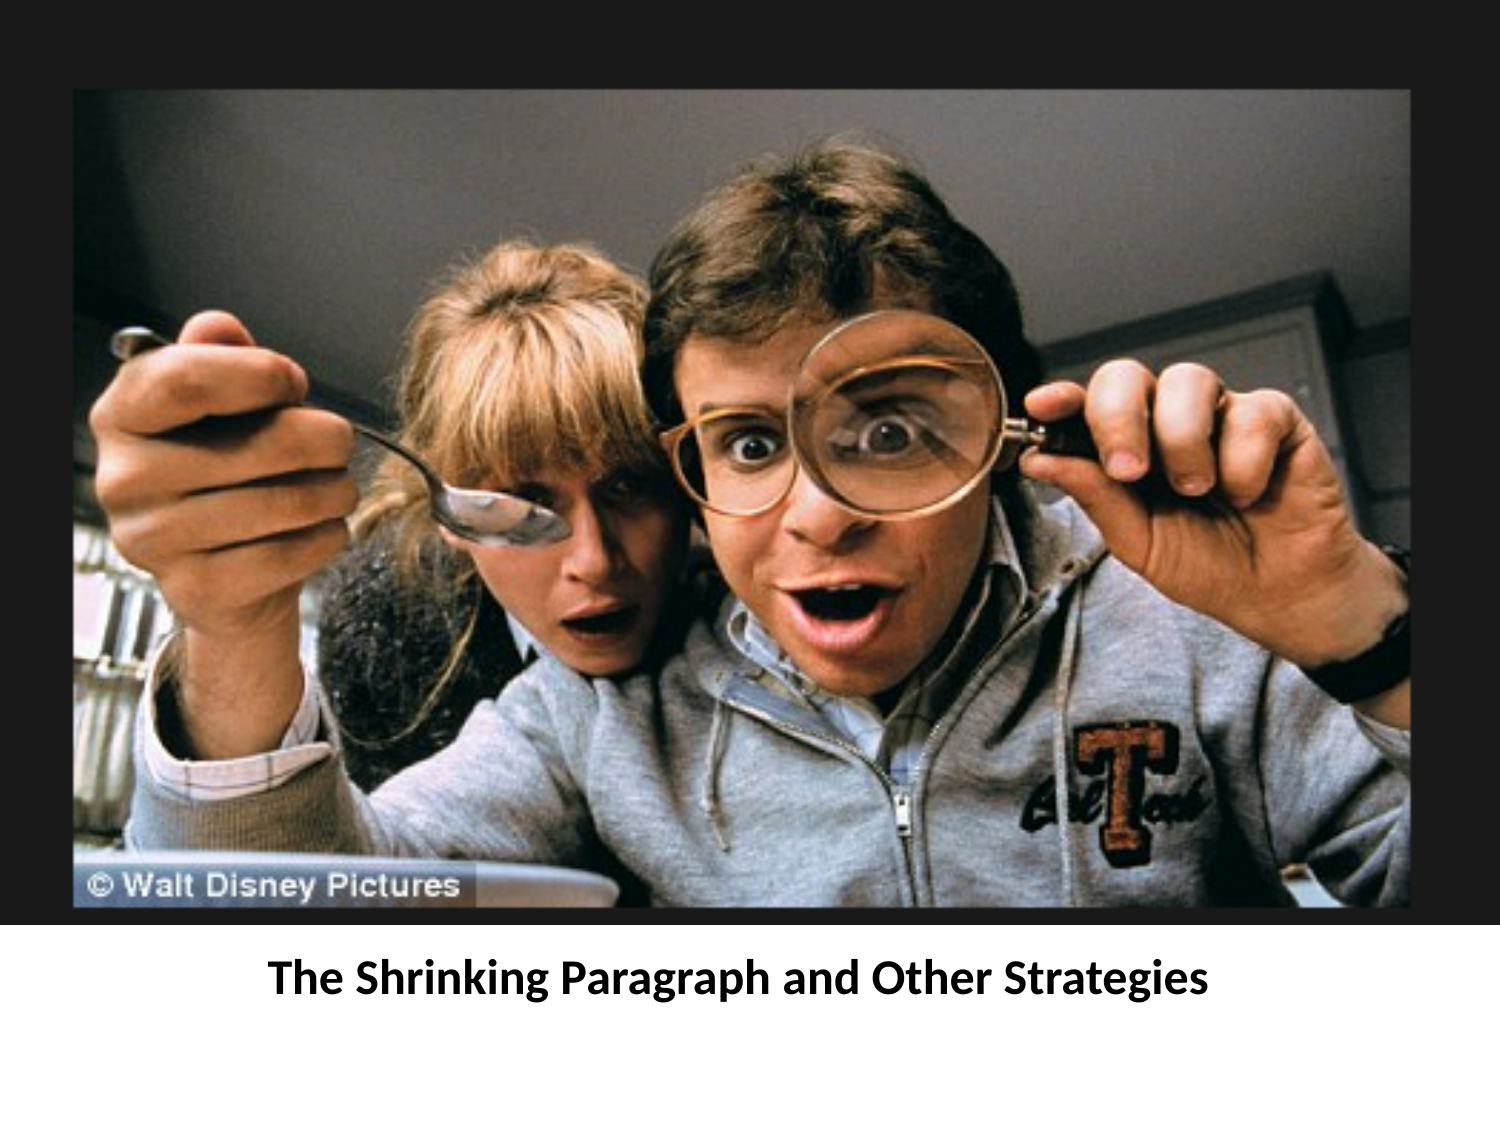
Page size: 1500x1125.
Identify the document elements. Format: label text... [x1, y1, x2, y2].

picture [0, 0, 1500, 926]
text_box The Shrinking Paragraph and Other Strategies [124, 937, 1400, 1013]
